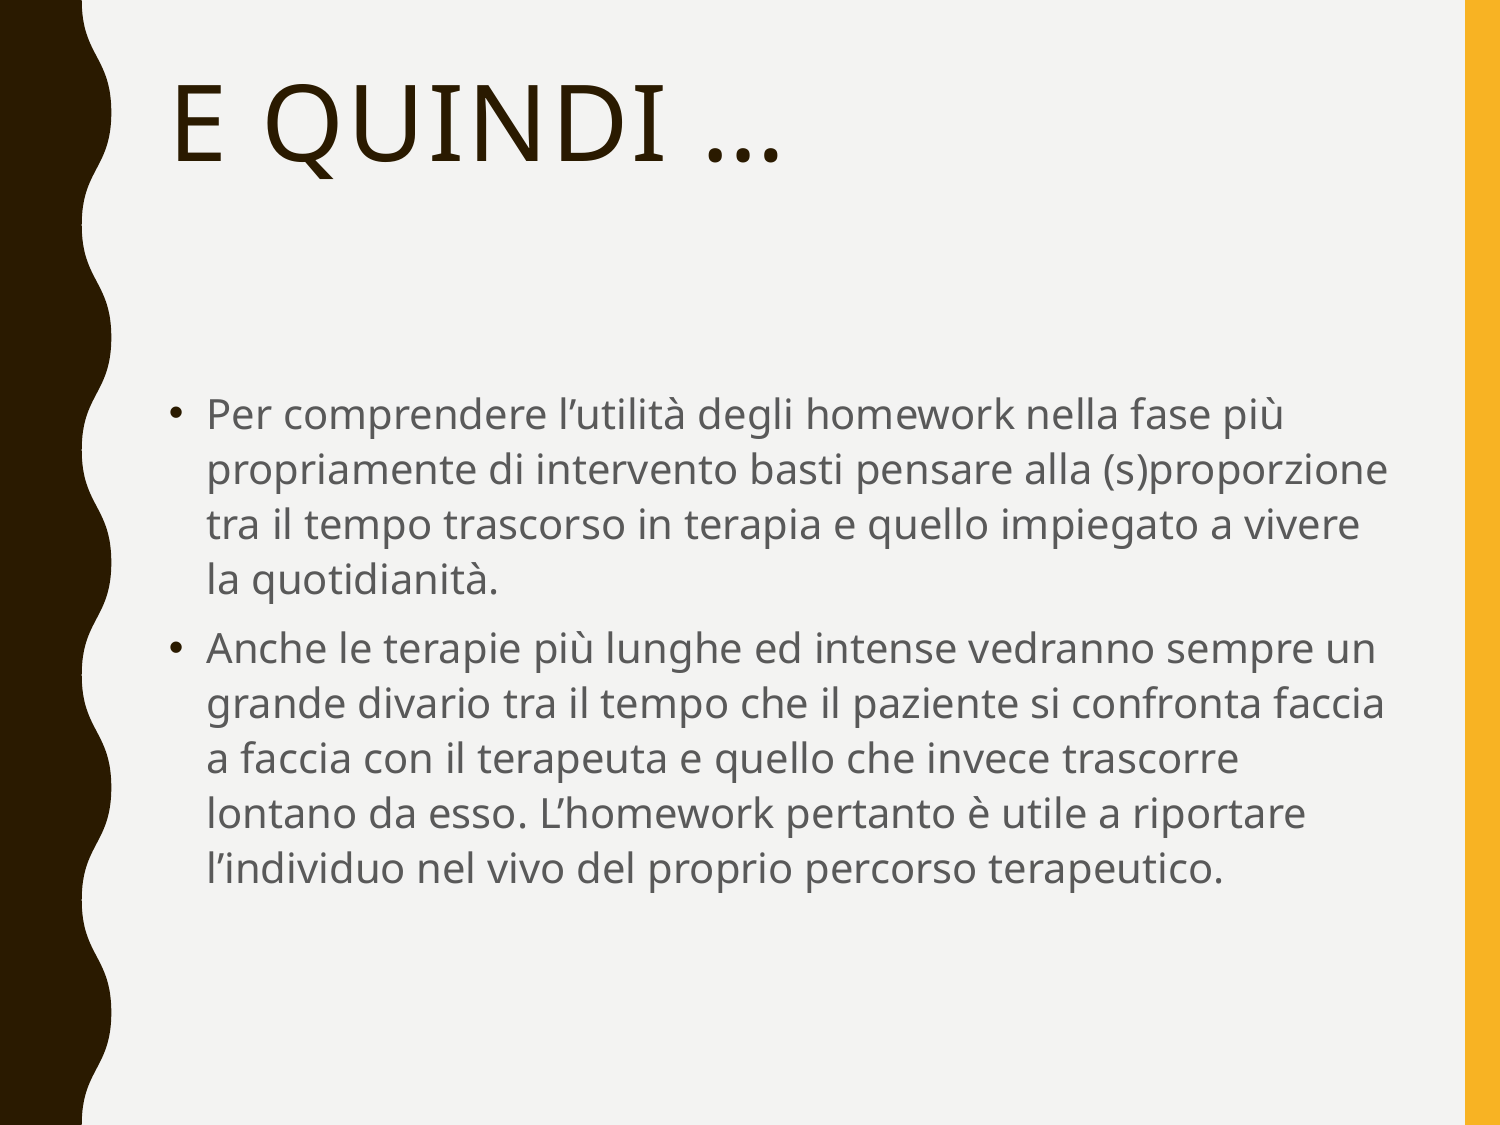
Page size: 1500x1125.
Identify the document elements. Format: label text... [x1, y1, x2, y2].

list Per comprendere l’utilità degli homework nella fase più propriamente di intervento basti pensare alla (s)proporzione tra il tempo trascorso in terapia e quello impiegato a vivere la quotidianità. Anche le terapie più lunghe ed intense vedranno sempre un grande divario tra il tempo che il paziente si confronta faccia a faccia con il terapeuta e quello che invece trascorre lontano da esso. L’homework pertanto è utile a riportare l’individuo nel vivo del proprio percorso terapeutico. [154, 375, 1407, 965]
title E quindi … [154, 62, 1407, 308]
